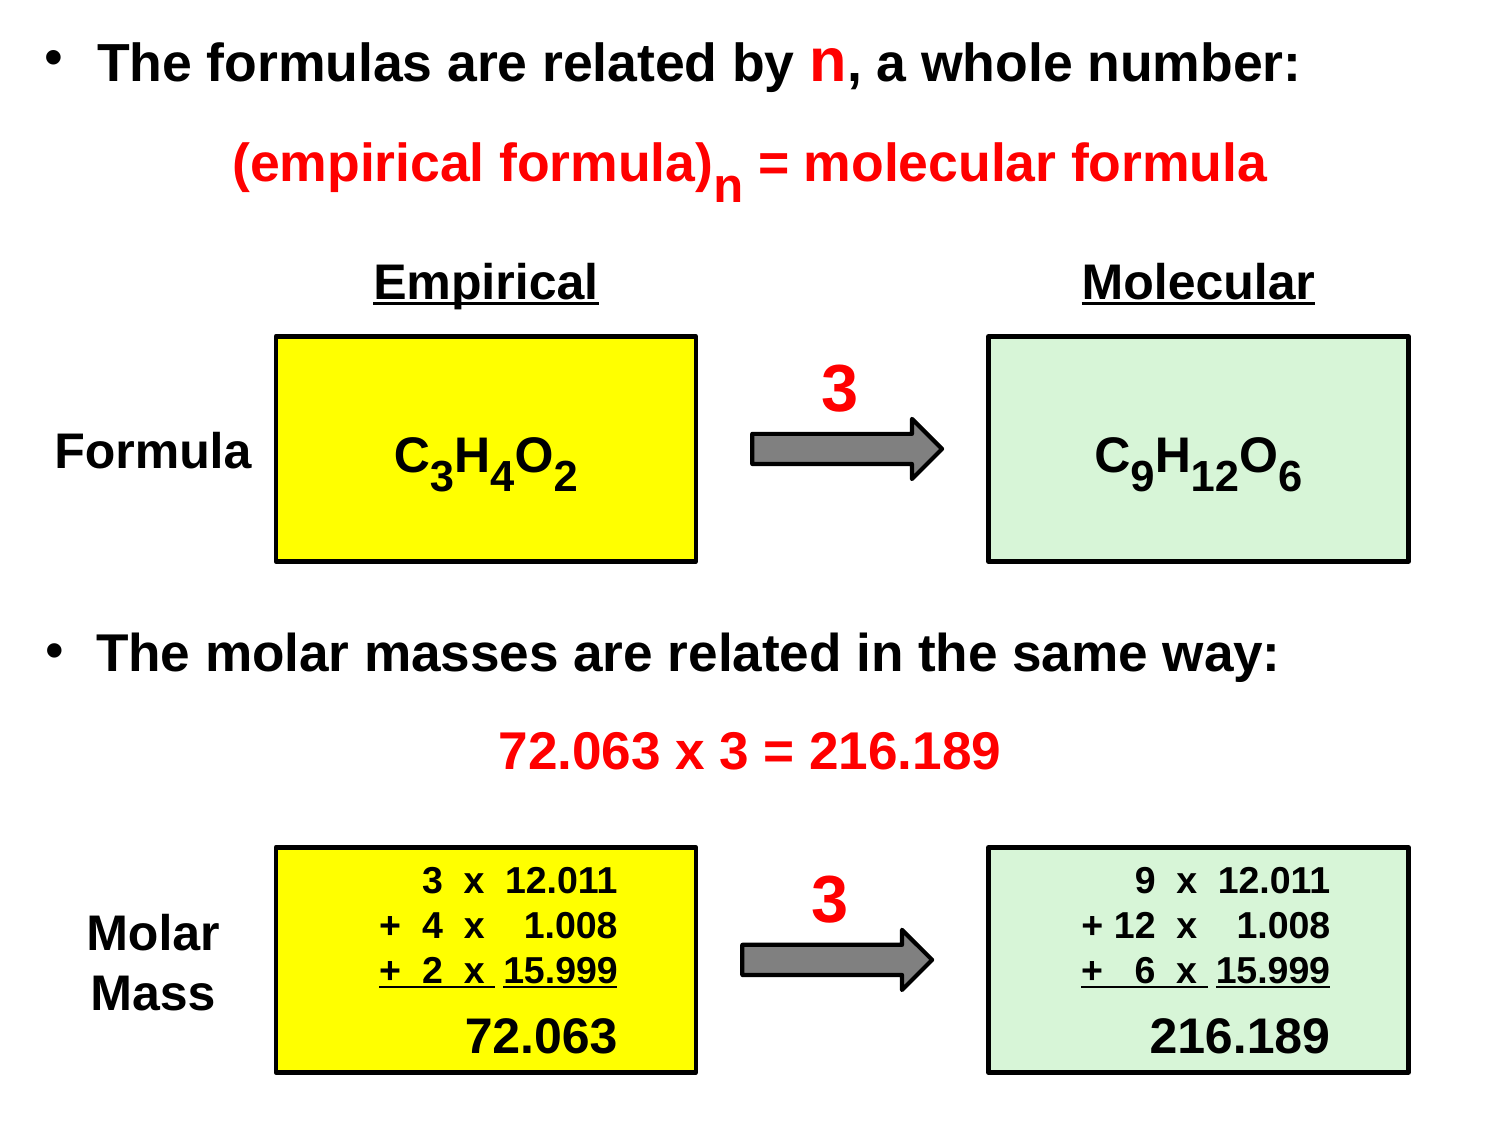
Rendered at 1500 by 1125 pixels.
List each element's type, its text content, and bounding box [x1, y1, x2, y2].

text_box The formulas are related by n, a whole number: (empirical formula)n = molecular formula [29, 12, 1470, 221]
text_box 3 x 12.011 + 4 x 1.008 + 2 x 15.999 72.063 [275, 847, 696, 1073]
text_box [742, 847, 933, 991]
list The molar masses are related in the same way: 72.063 x 3 = 216.189 [29, 611, 1471, 788]
text_box C3H4O2 [275, 336, 696, 562]
text_box C9H12O6 [988, 336, 1409, 562]
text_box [751, 336, 943, 480]
text_box Molar Mass [38, 891, 268, 1028]
text_box 9 x 12.011 + 12 x 1.008 + 6 x 15.999 216.189 [988, 847, 1409, 1073]
text_box Formula [38, 380, 268, 518]
text_box Molecular [988, 234, 1409, 325]
text_box Empirical [275, 234, 696, 325]
